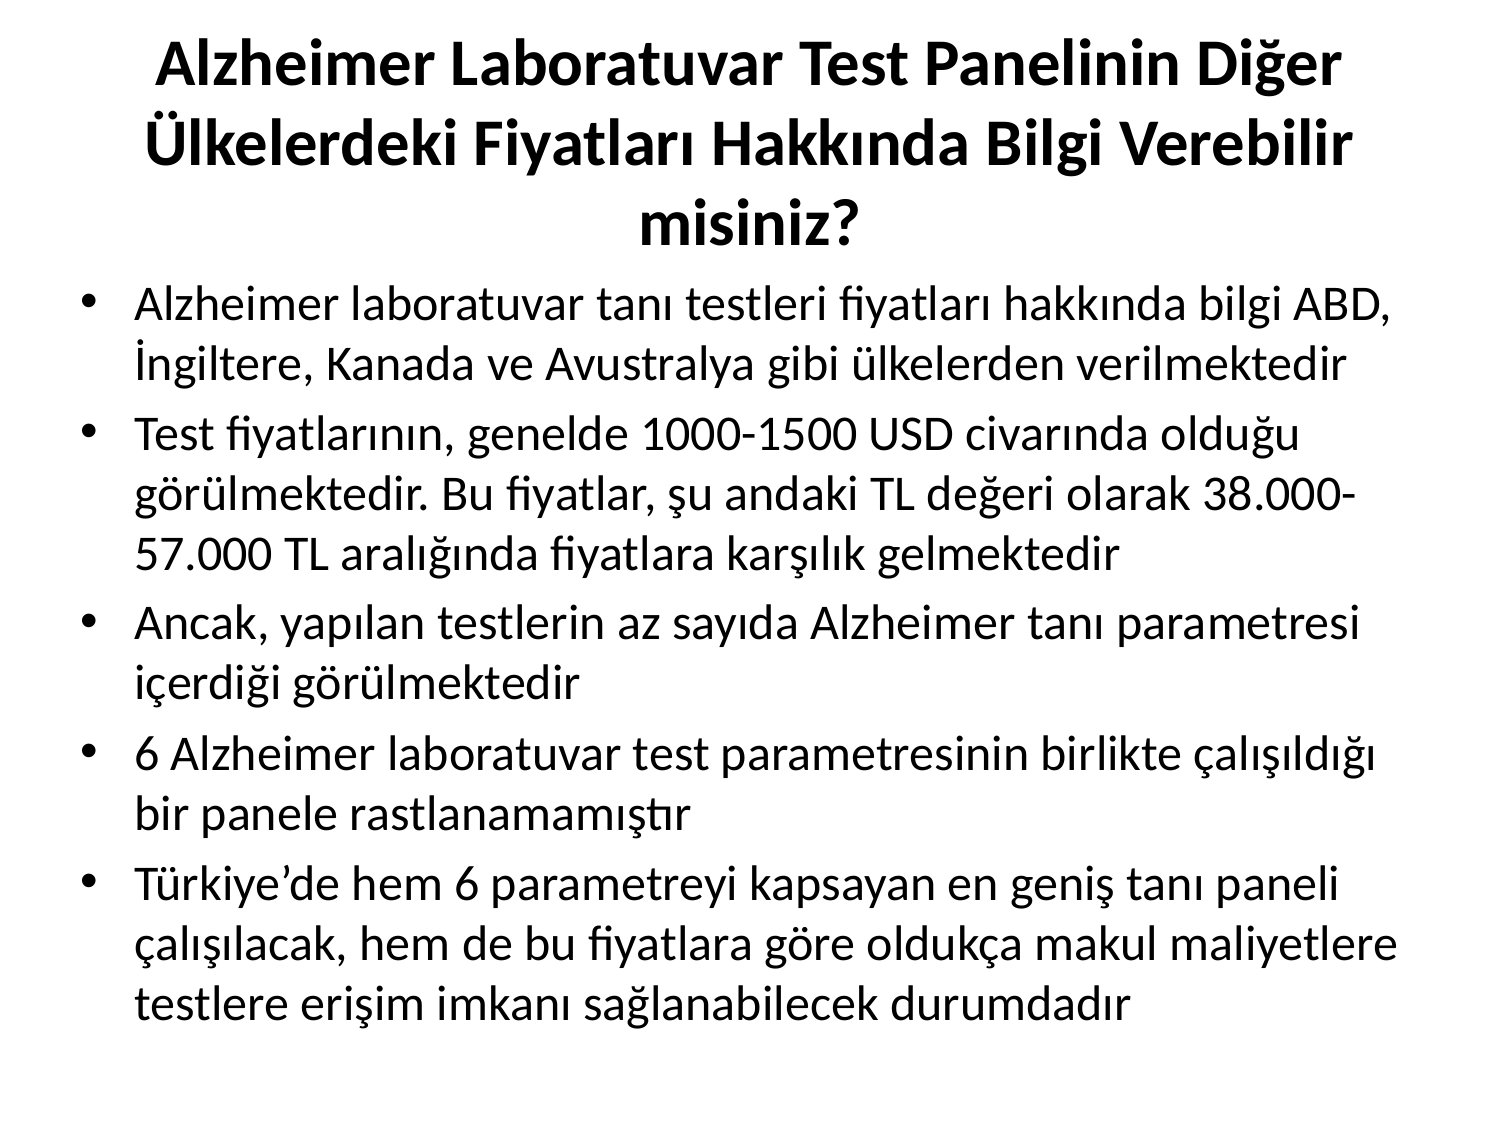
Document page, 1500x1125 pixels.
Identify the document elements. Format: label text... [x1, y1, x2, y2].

list Alzheimer laboratuvar tanı testleri fiyatları hakkında bilgi ABD, İngiltere, Kanada ve Avustralya gibi ülkelerden verilmektedir Test fiyatlarının, genelde 1000-1500 USD civarında olduğu görülmektedir. Bu fiyatlar, şu andaki TL değeri olarak 38.000-57.000 TL aralığında fiyatlara karşılık gelmektedir Ancak, yapılan testlerin az sayıda Alzheimer tanı parametresi içerdiği görülmektedir 6 Alzheimer laboratuvar test parametresinin birlikte çalışıldığı bir panele rastlanamamıştır Türkiye’de hem 6 parametreyi kapsayan en geniş tanı paneli çalışılacak, hem de bu fiyatlara göre oldukça makul maliyetlere testlere erişim imkanı sağlanabilecek durumdadır [64, 262, 1425, 1083]
title Alzheimer Laboratuvar Test Panelinin Diğer Ülkelerdeki Fiyatları Hakkında Bilgi Verebilir misiniz? [75, 45, 1425, 233]
